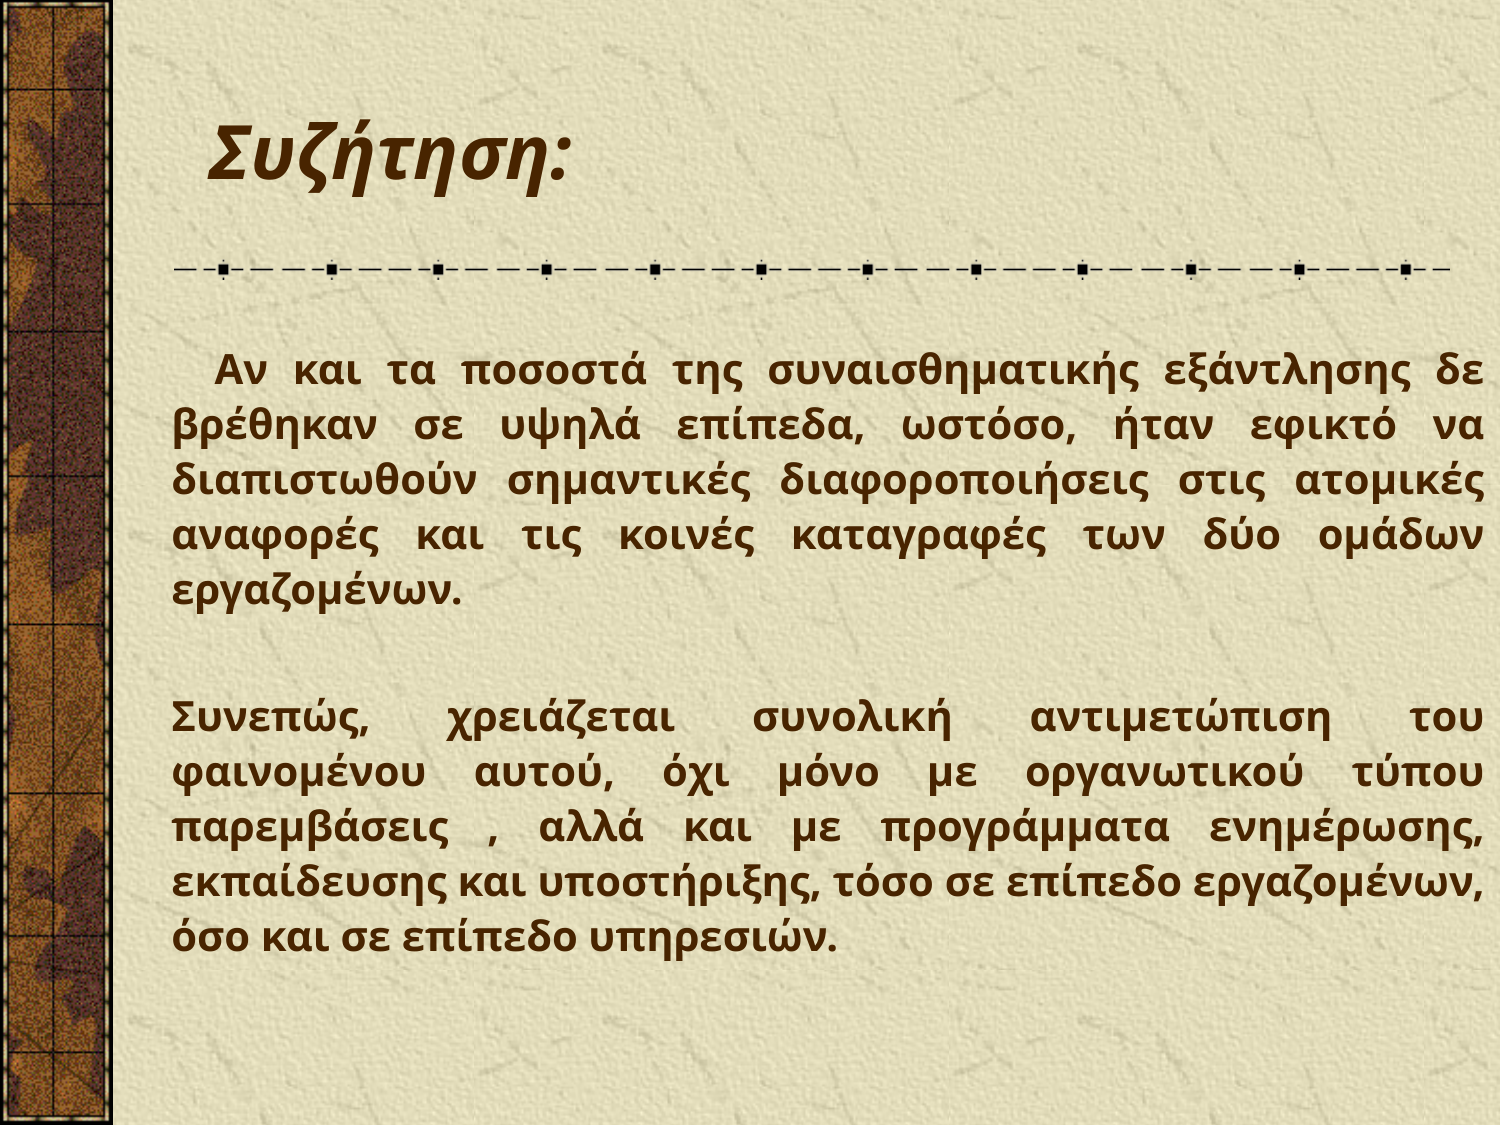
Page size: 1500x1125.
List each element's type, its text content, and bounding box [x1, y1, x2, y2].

title Συζήτηση: [194, 101, 1470, 202]
list Αν και τα ποσοστά της συναισθηματικής εξάντλησης δε βρέθηκαν σε υψηλά επίπεδα, ωστόσο, ήταν εφικτό να διαπιστωθούν σημαντικές διαφοροποιήσεις στις ατομικές αναφορές και τις κοινές καταγραφές των δύο ομάδων εργαζομένων. Συνεπώς, χρειάζεται συνολική αντιμετώπιση του φαινομένου αυτού, όχι μόνο με οργανωτικού τύπου παρεμβάσεις , αλλά και με προγράμματα ενημέρωσης, εκπαίδευσης και υποστήριξης, τόσο σε επίπεδο εργαζομένων, όσο και σε επίπεδο υπηρεσιών. [100, 266, 1500, 1125]
picture [0, 0, 1500, 1125]
